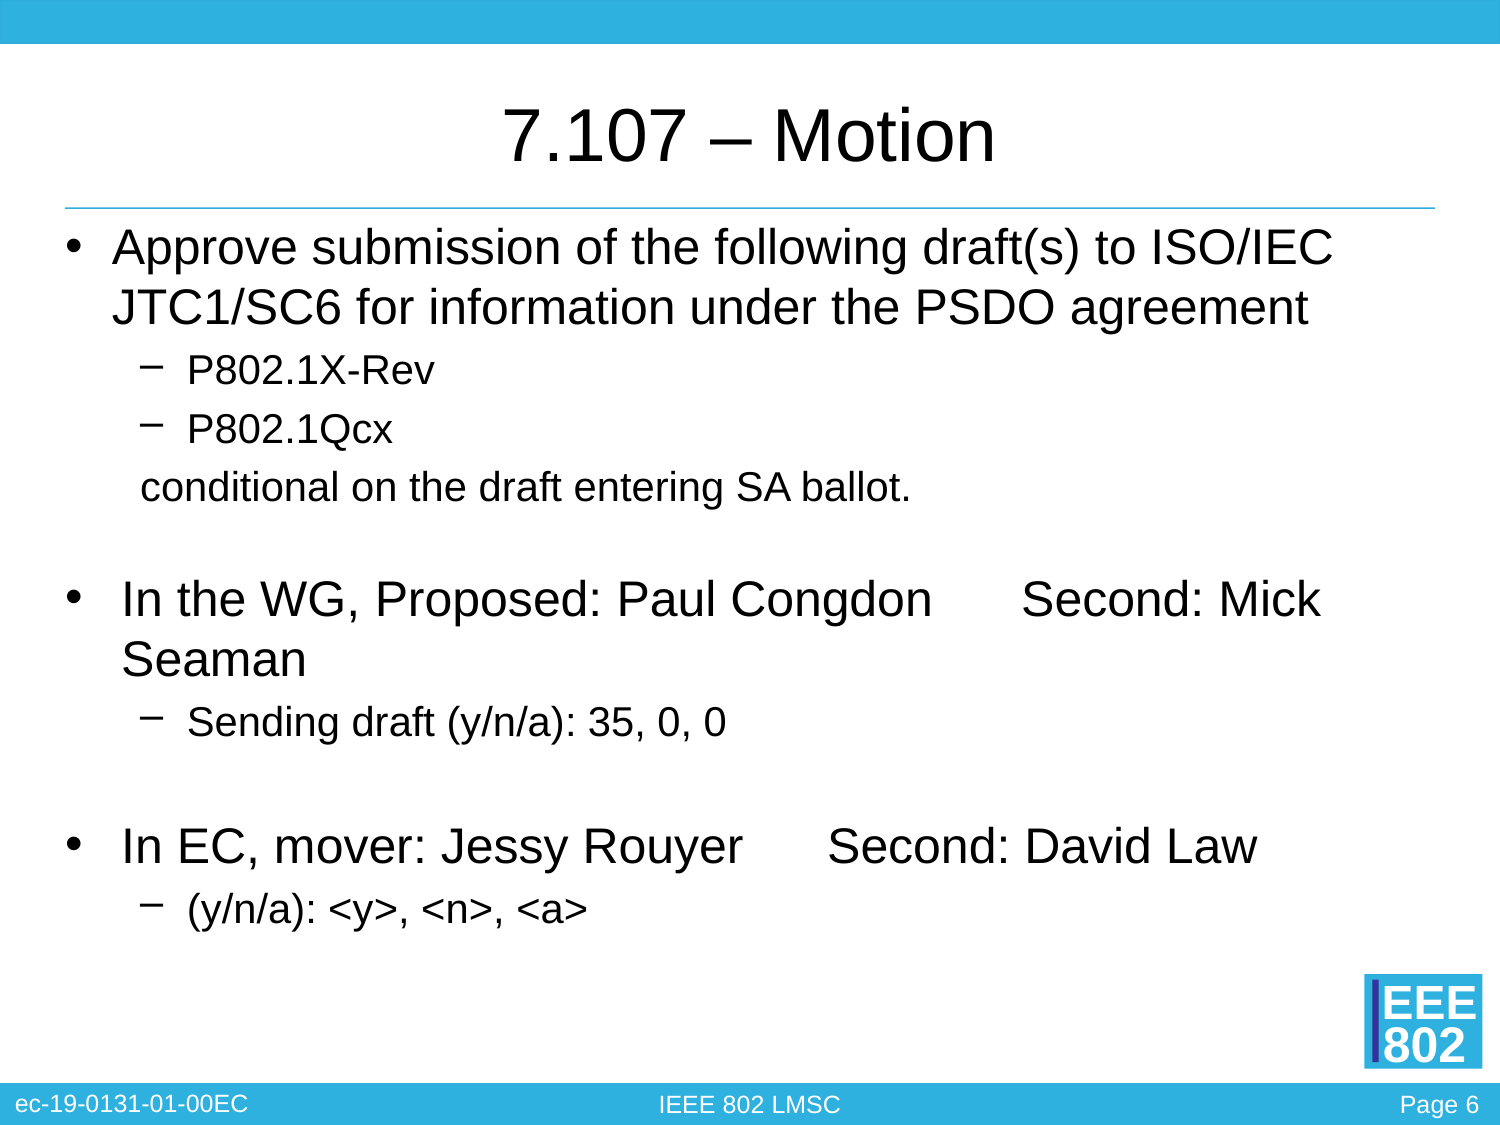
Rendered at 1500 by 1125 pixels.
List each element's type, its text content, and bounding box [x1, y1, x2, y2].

title 7.107 – Motion [75, 66, 1425, 197]
list Approve submission of the following draft(s) to ISO/IEC JTC1/SC6 for information under the PSDO agreement P802.1X-Rev P802.1Qcx conditional on the draft entering SA ballot. In the WG, Proposed: Paul Congdon Second: Mick Seaman Sending draft (y/n/a): 35, 0, 0 In EC, mover: Jessy Rouyer Second: David Law (y/n/a): <y>, <n>, <a> [50, 207, 1400, 1025]
